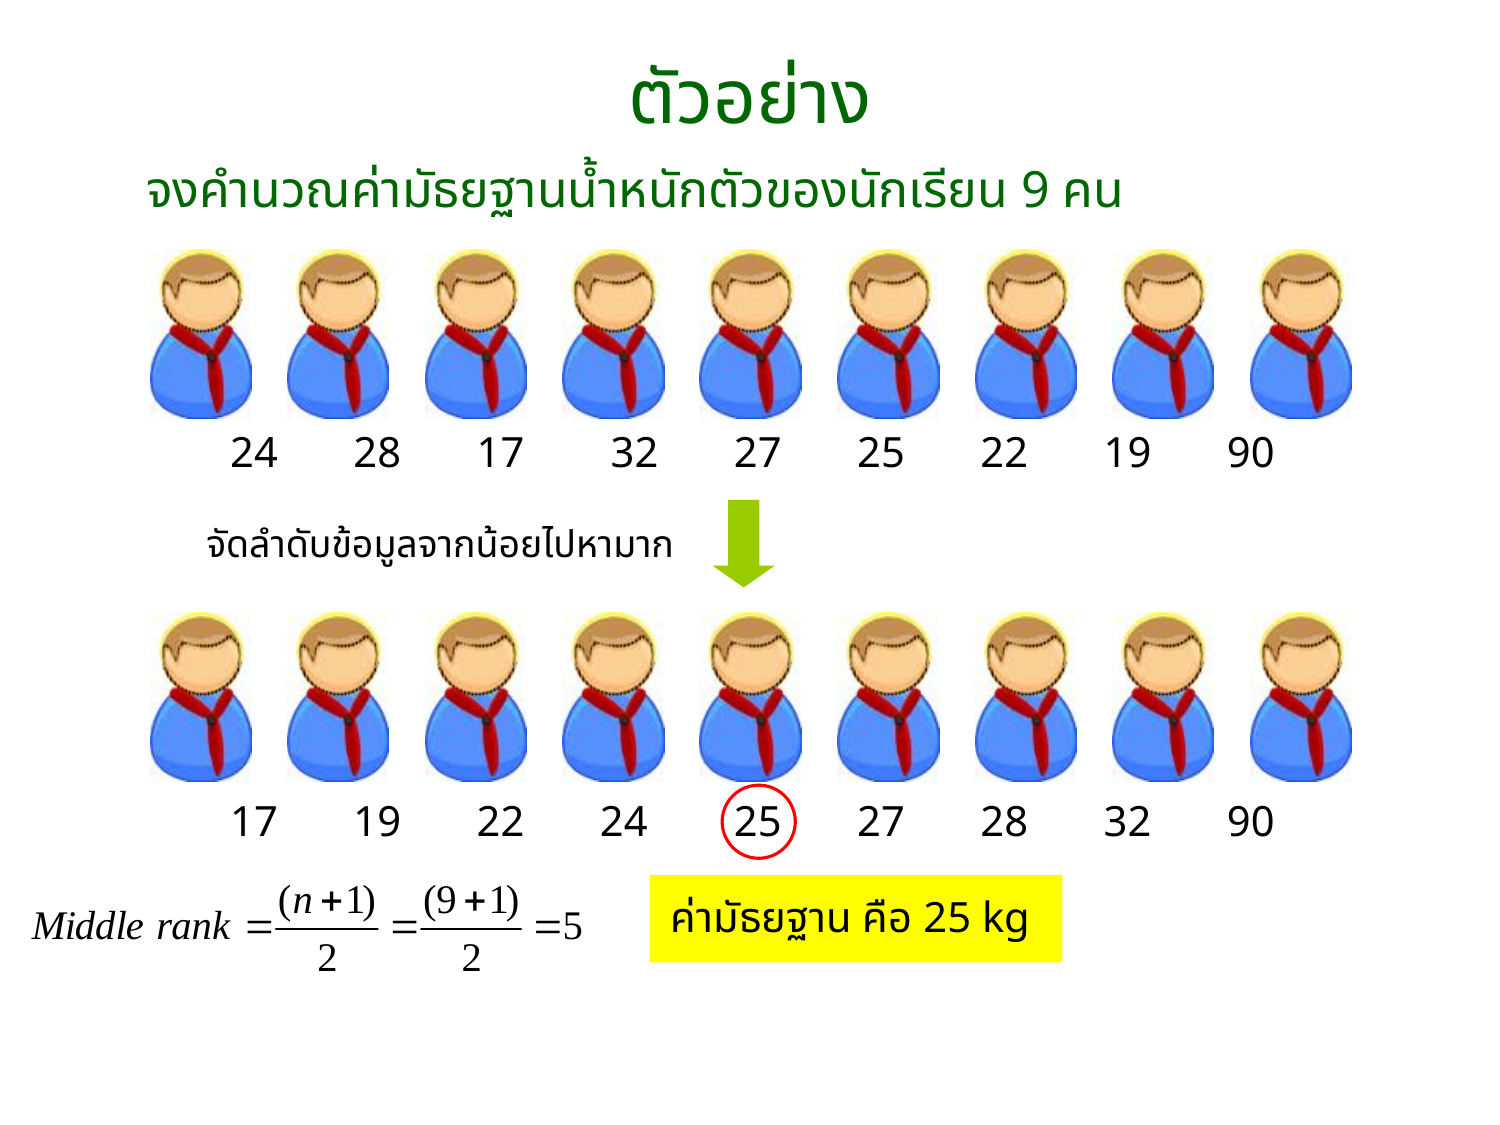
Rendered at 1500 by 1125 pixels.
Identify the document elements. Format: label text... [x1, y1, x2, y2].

picture [287, 612, 390, 782]
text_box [24, 874, 588, 981]
picture [1249, 612, 1352, 782]
picture [424, 249, 527, 419]
picture [1112, 612, 1215, 782]
text_box ค่ามัธยฐาน คือ 25 kg [656, 883, 1046, 949]
picture [149, 612, 252, 782]
text_box จัดลำดับข้อมูลจากน้อยไปหามาก [191, 512, 690, 573]
picture [424, 612, 527, 782]
picture [699, 249, 802, 419]
picture [699, 612, 802, 782]
text_box [650, 874, 1063, 963]
picture [974, 249, 1077, 419]
text_box 17 19 22 24 25 27 28 32 90 [780, 787, 1290, 853]
text_box [712, 499, 775, 588]
text_box 24 28 17 32 27 25 22 19 90 [215, 418, 1290, 484]
text_box จงคำนวณค่ามัธยฐานน้ำหนักตัวของนักเรียน 9 คน [74, 149, 1413, 263]
picture [562, 249, 665, 419]
picture [837, 612, 940, 782]
picture [149, 249, 252, 419]
picture [287, 249, 390, 419]
picture [974, 612, 1077, 782]
text_box ตัวอย่าง [74, 0, 1425, 188]
text_box [722, 791, 796, 859]
picture [1112, 249, 1215, 419]
text_box 17 19 22 24 25 27 28 32 90 [215, 787, 738, 853]
picture [1249, 249, 1352, 419]
picture [837, 249, 940, 419]
picture [562, 612, 665, 782]
